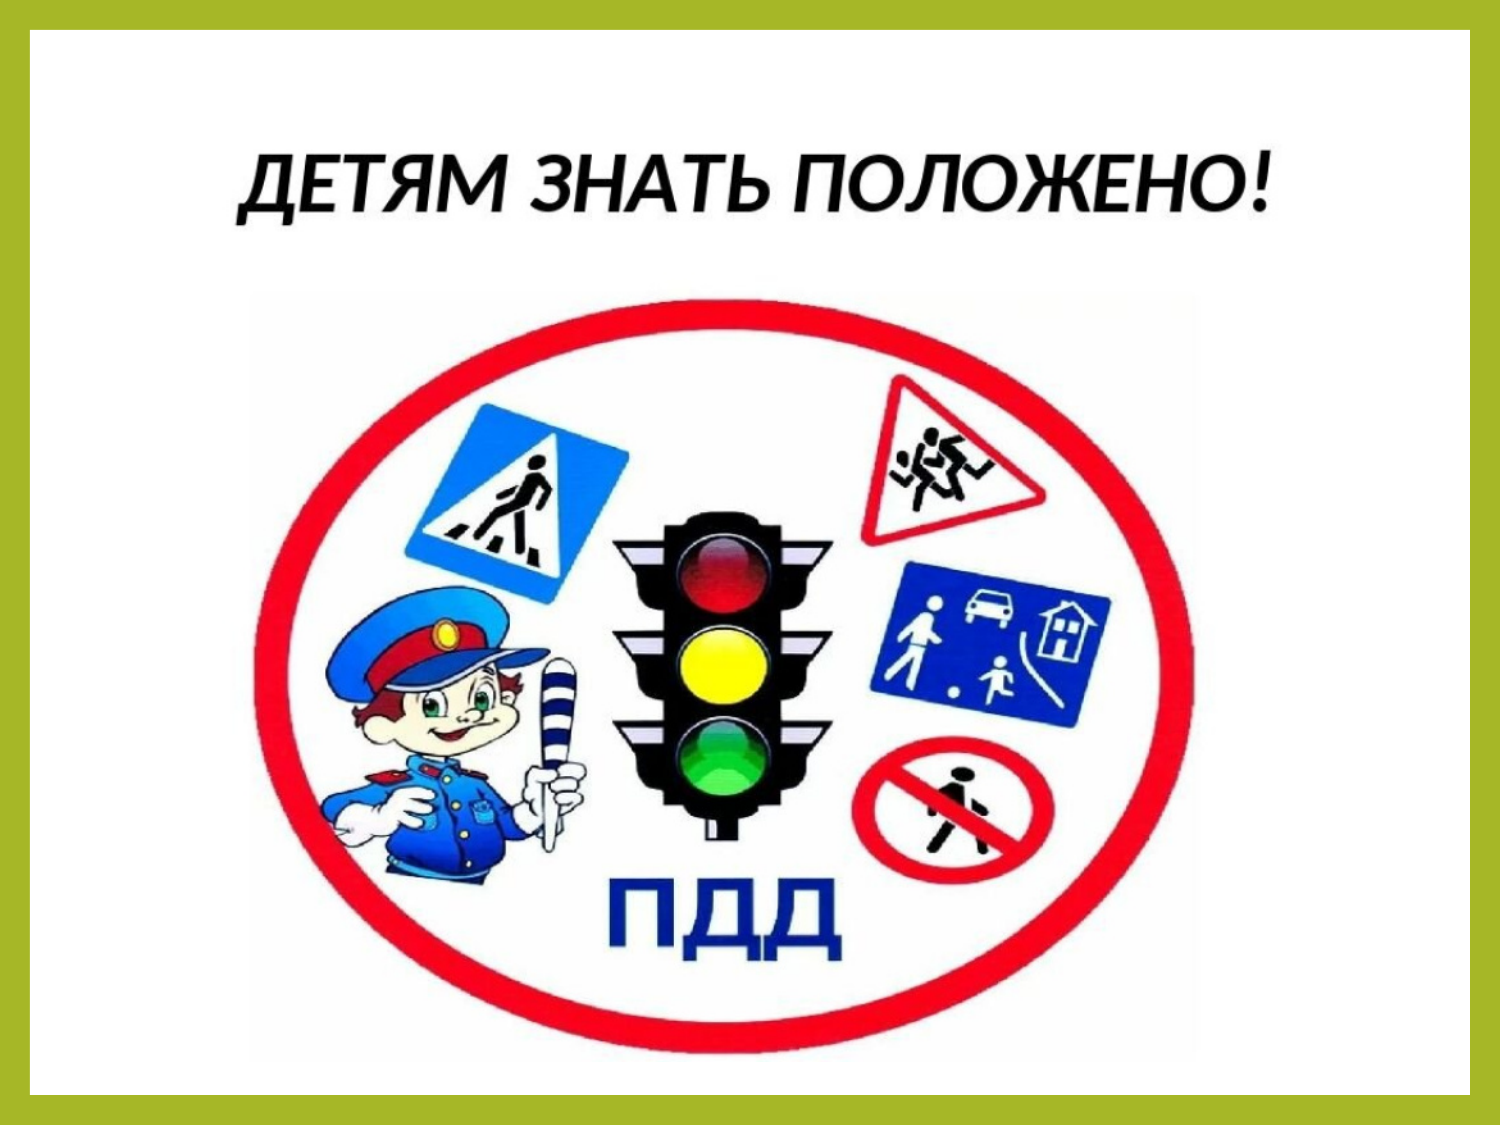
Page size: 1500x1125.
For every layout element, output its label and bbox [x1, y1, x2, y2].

picture [99, 77, 1412, 1062]
